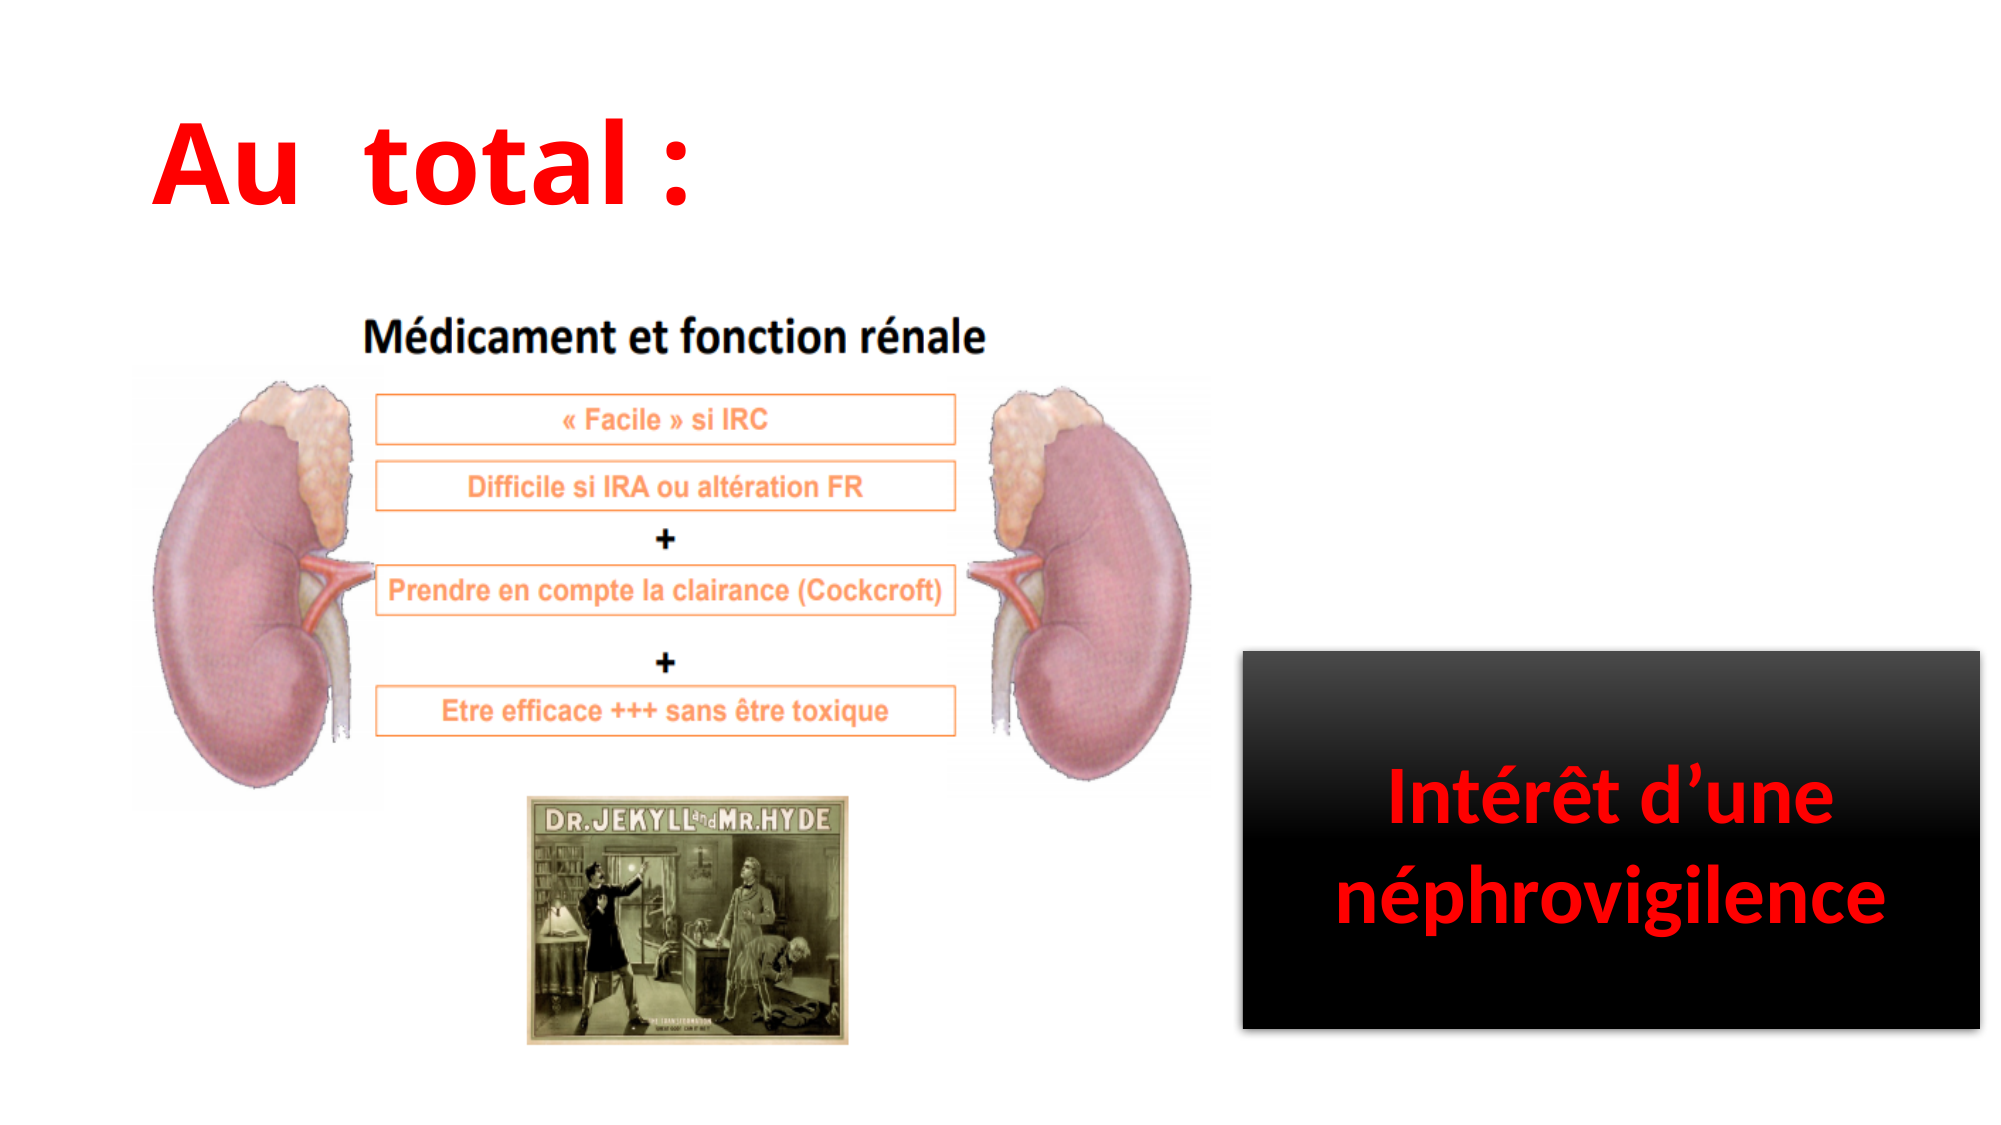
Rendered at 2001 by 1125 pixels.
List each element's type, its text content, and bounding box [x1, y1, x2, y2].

text_box Intérêt d’une néphrovigilence [1288, 651, 1980, 1029]
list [34, 239, 1288, 1100]
title Au total : [137, 59, 1863, 278]
